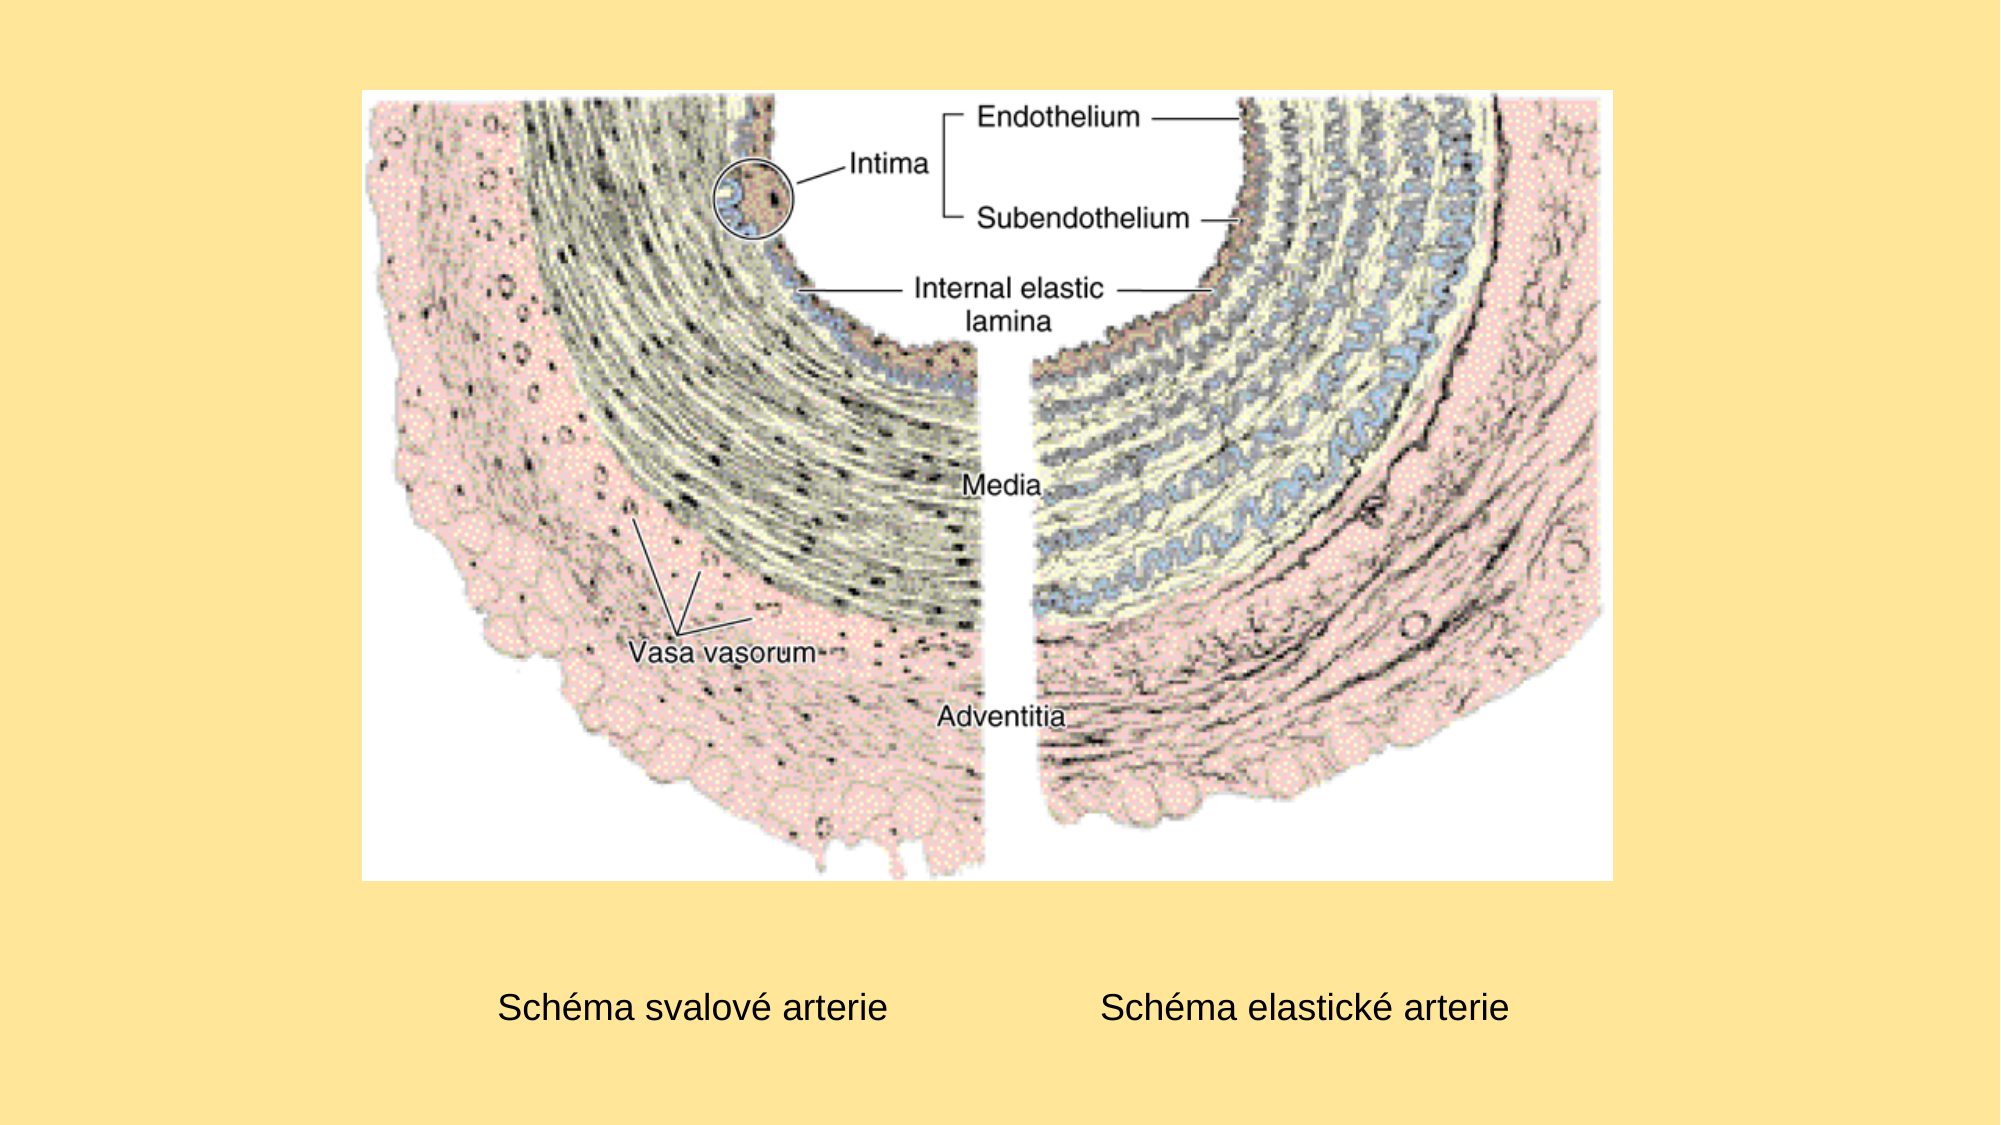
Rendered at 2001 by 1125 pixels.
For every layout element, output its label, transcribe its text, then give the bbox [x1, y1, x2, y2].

text_box Schéma svalové arterie [482, 976, 904, 1036]
text_box Schéma elastické arterie [1085, 976, 1525, 1036]
picture [362, 90, 1613, 881]
